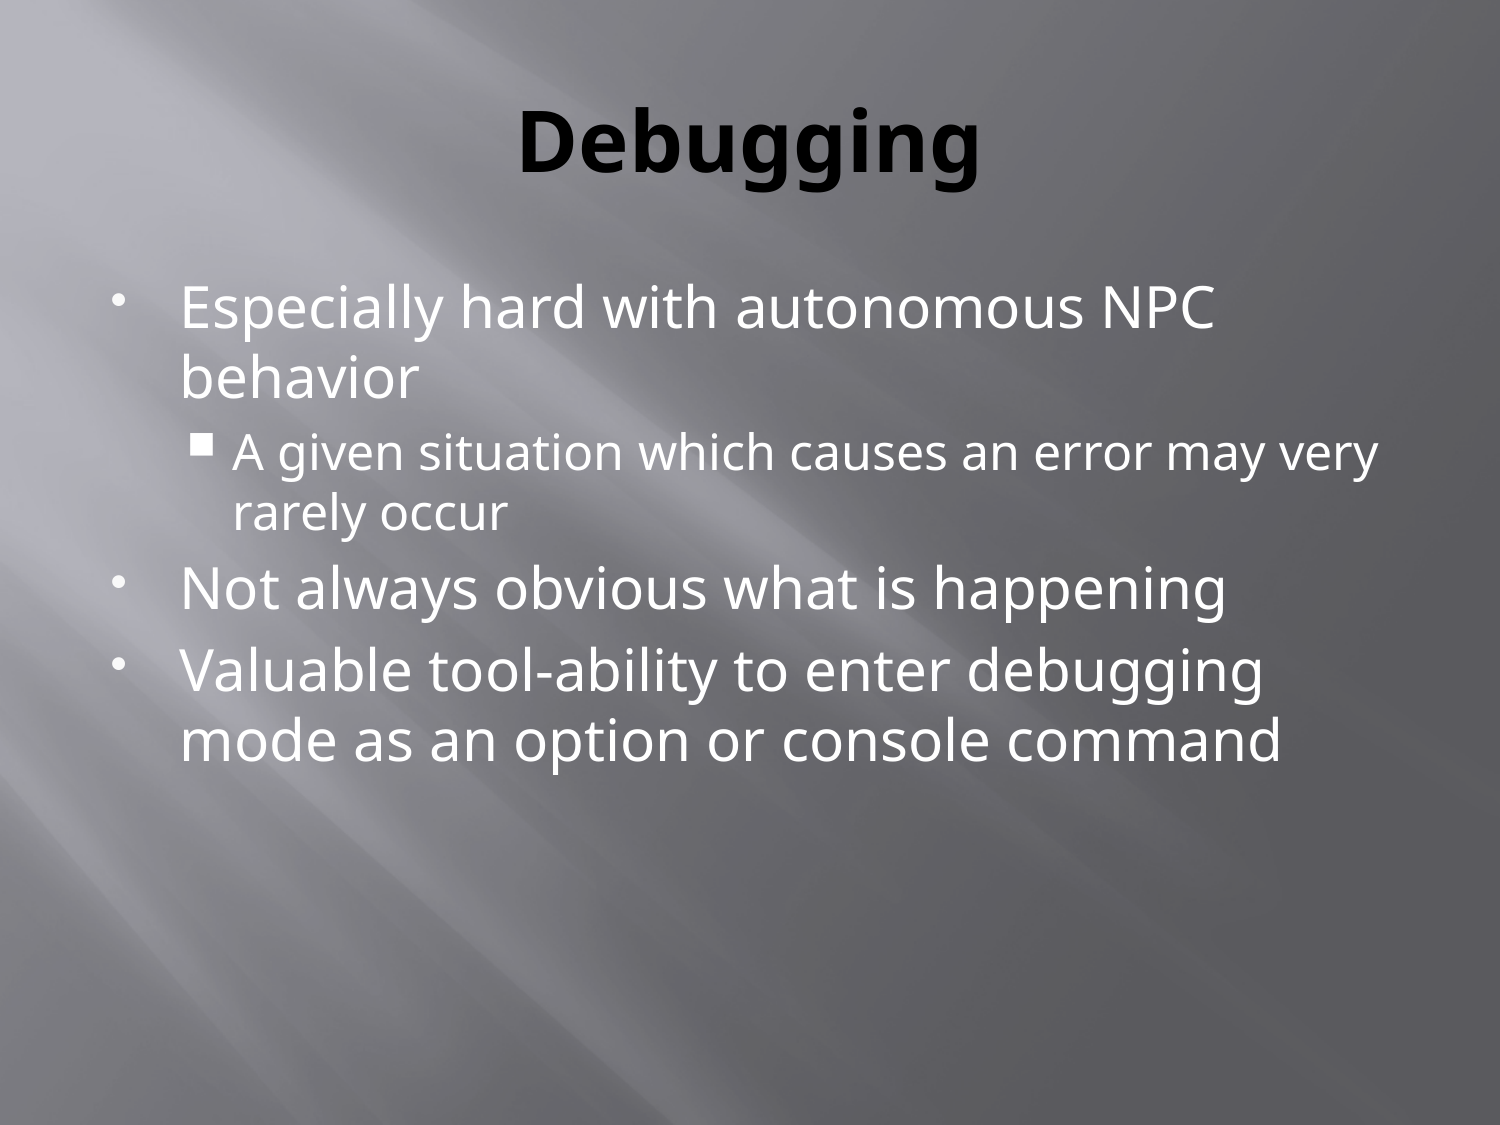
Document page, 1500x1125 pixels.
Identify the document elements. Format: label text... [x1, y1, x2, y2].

title Debugging [75, 45, 1425, 233]
list Especially hard with autonomous NPC behavior A given situation which causes an error may very rarely occur Not always obvious what is happening Valuable tool-ability to enter debugging mode as an option or console command [74, 262, 1426, 1036]
